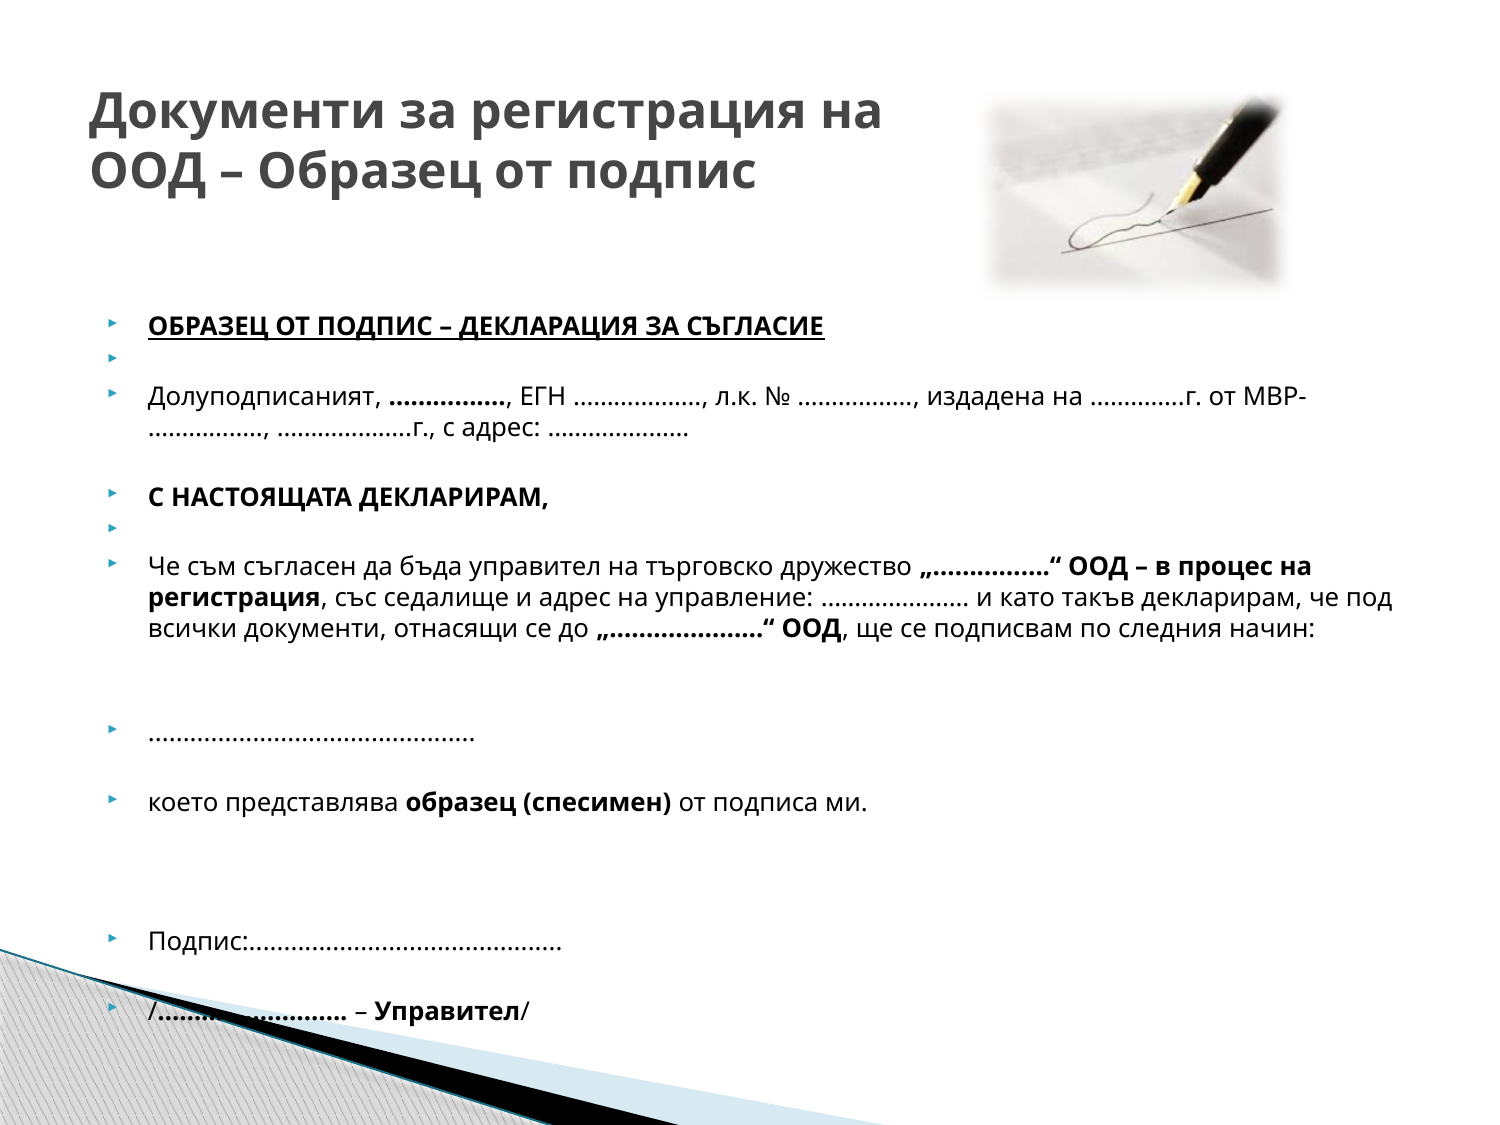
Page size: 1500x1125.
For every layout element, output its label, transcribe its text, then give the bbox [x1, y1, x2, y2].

title Документи за регистрация на ООД – Образец от подпис [75, 45, 1425, 233]
list ОБРАЗЕЦ ОТ ПОДПИС – ДЕКЛАРАЦИЯ ЗА СЪГЛАСИЕ Долуподписаният, ……………., ЕГН ………………., л.к. № …………….., издадена на …………..г. от МВР-…………….., ………………..г., с адрес: ………………… С НАСТОЯЩАТА ДЕКЛАРИРАМ, Че съм съгласен да бъда управител на търговско дружество „…………….“ ООД – в процес на регистрация, със седалище и адрес на управление: …………………. и като такъв декларирам, че под всички документи, отнасящи се до „…………………“ ООД, ще се подписвам по следния начин: ............................................... което представлява образец (спесимен) от подписа ми. Подпис:............................................. /…………………….. – Управител/ [75, 302, 1425, 1046]
picture [974, 88, 1296, 303]
